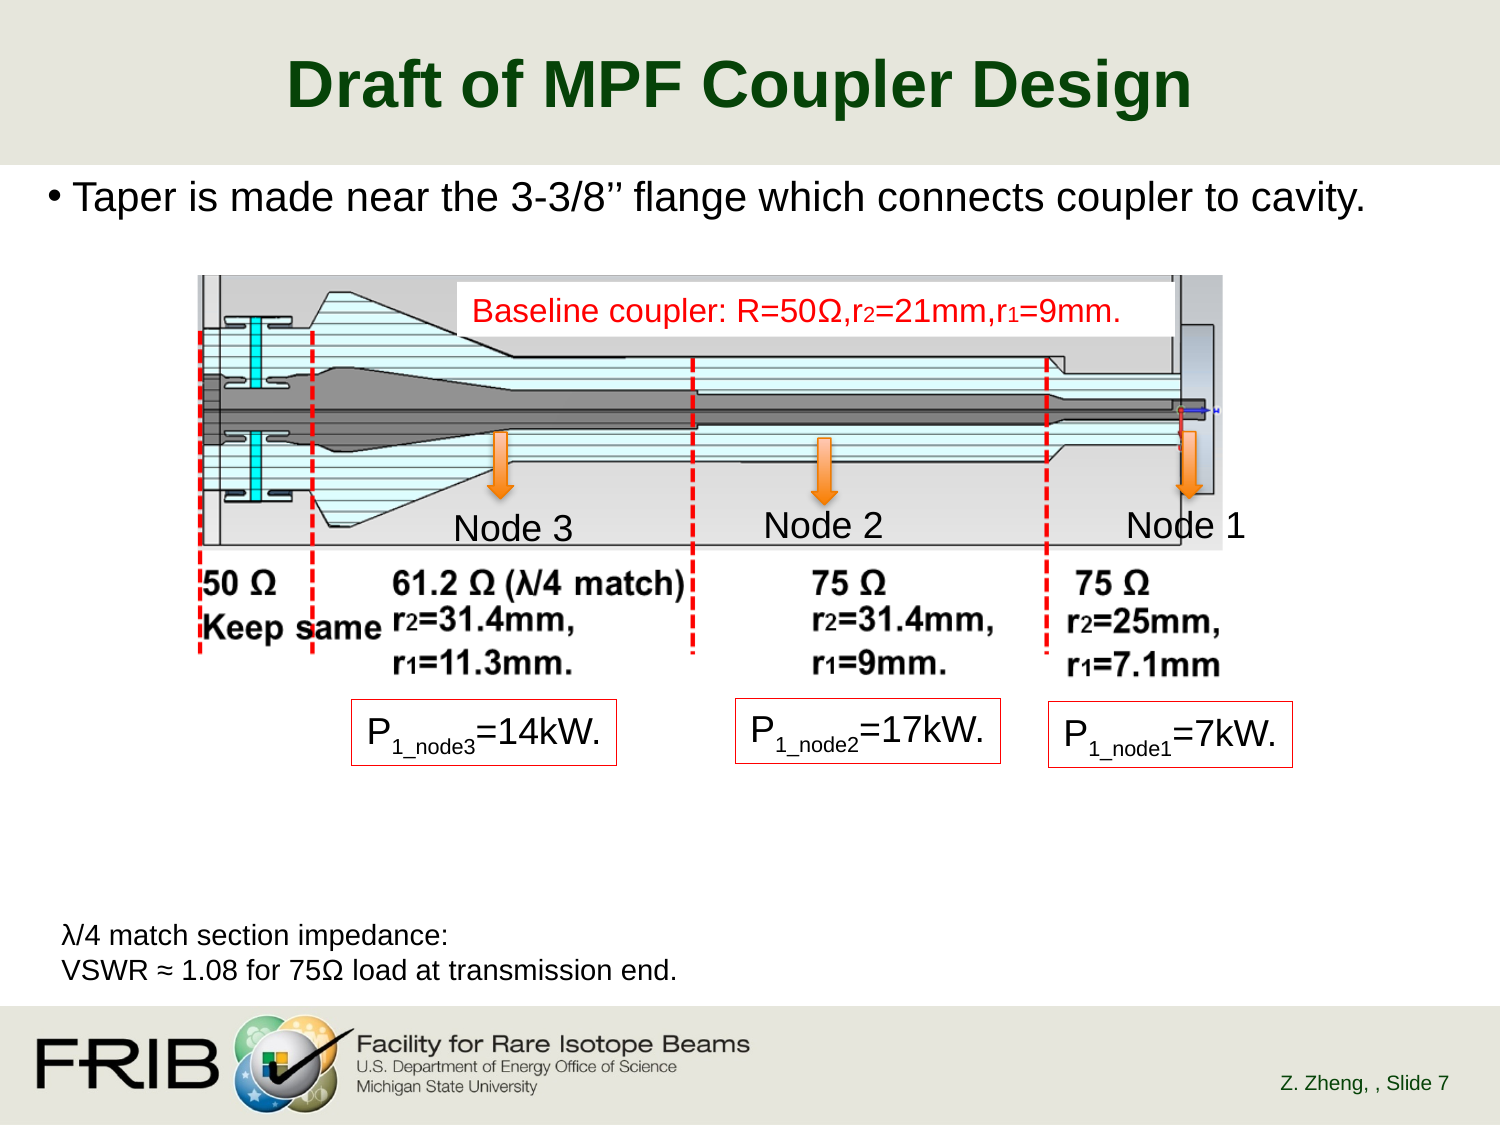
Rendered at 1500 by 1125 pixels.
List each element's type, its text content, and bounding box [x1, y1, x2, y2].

list Taper is made near the 3-3/8’’ flange which connects coupler to cavity. [12, 174, 1488, 1000]
text_box P1_node3=14kW. [351, 714, 617, 766]
footer Z. Zheng, [679, 1042, 1374, 1103]
picture [0, 0, 1500, 165]
slide_number , Slide 7 [1374, 1042, 1500, 1103]
text_box P1_node2=17kW. [735, 714, 1001, 764]
title Draft of MPF Coupler Design [11, 46, 1489, 127]
text_box P1_node1=7kW. [1048, 701, 1293, 768]
picture [197, 274, 1223, 706]
picture [0, 1006, 1500, 1125]
text_box Node 1 [1229, 494, 1262, 554]
